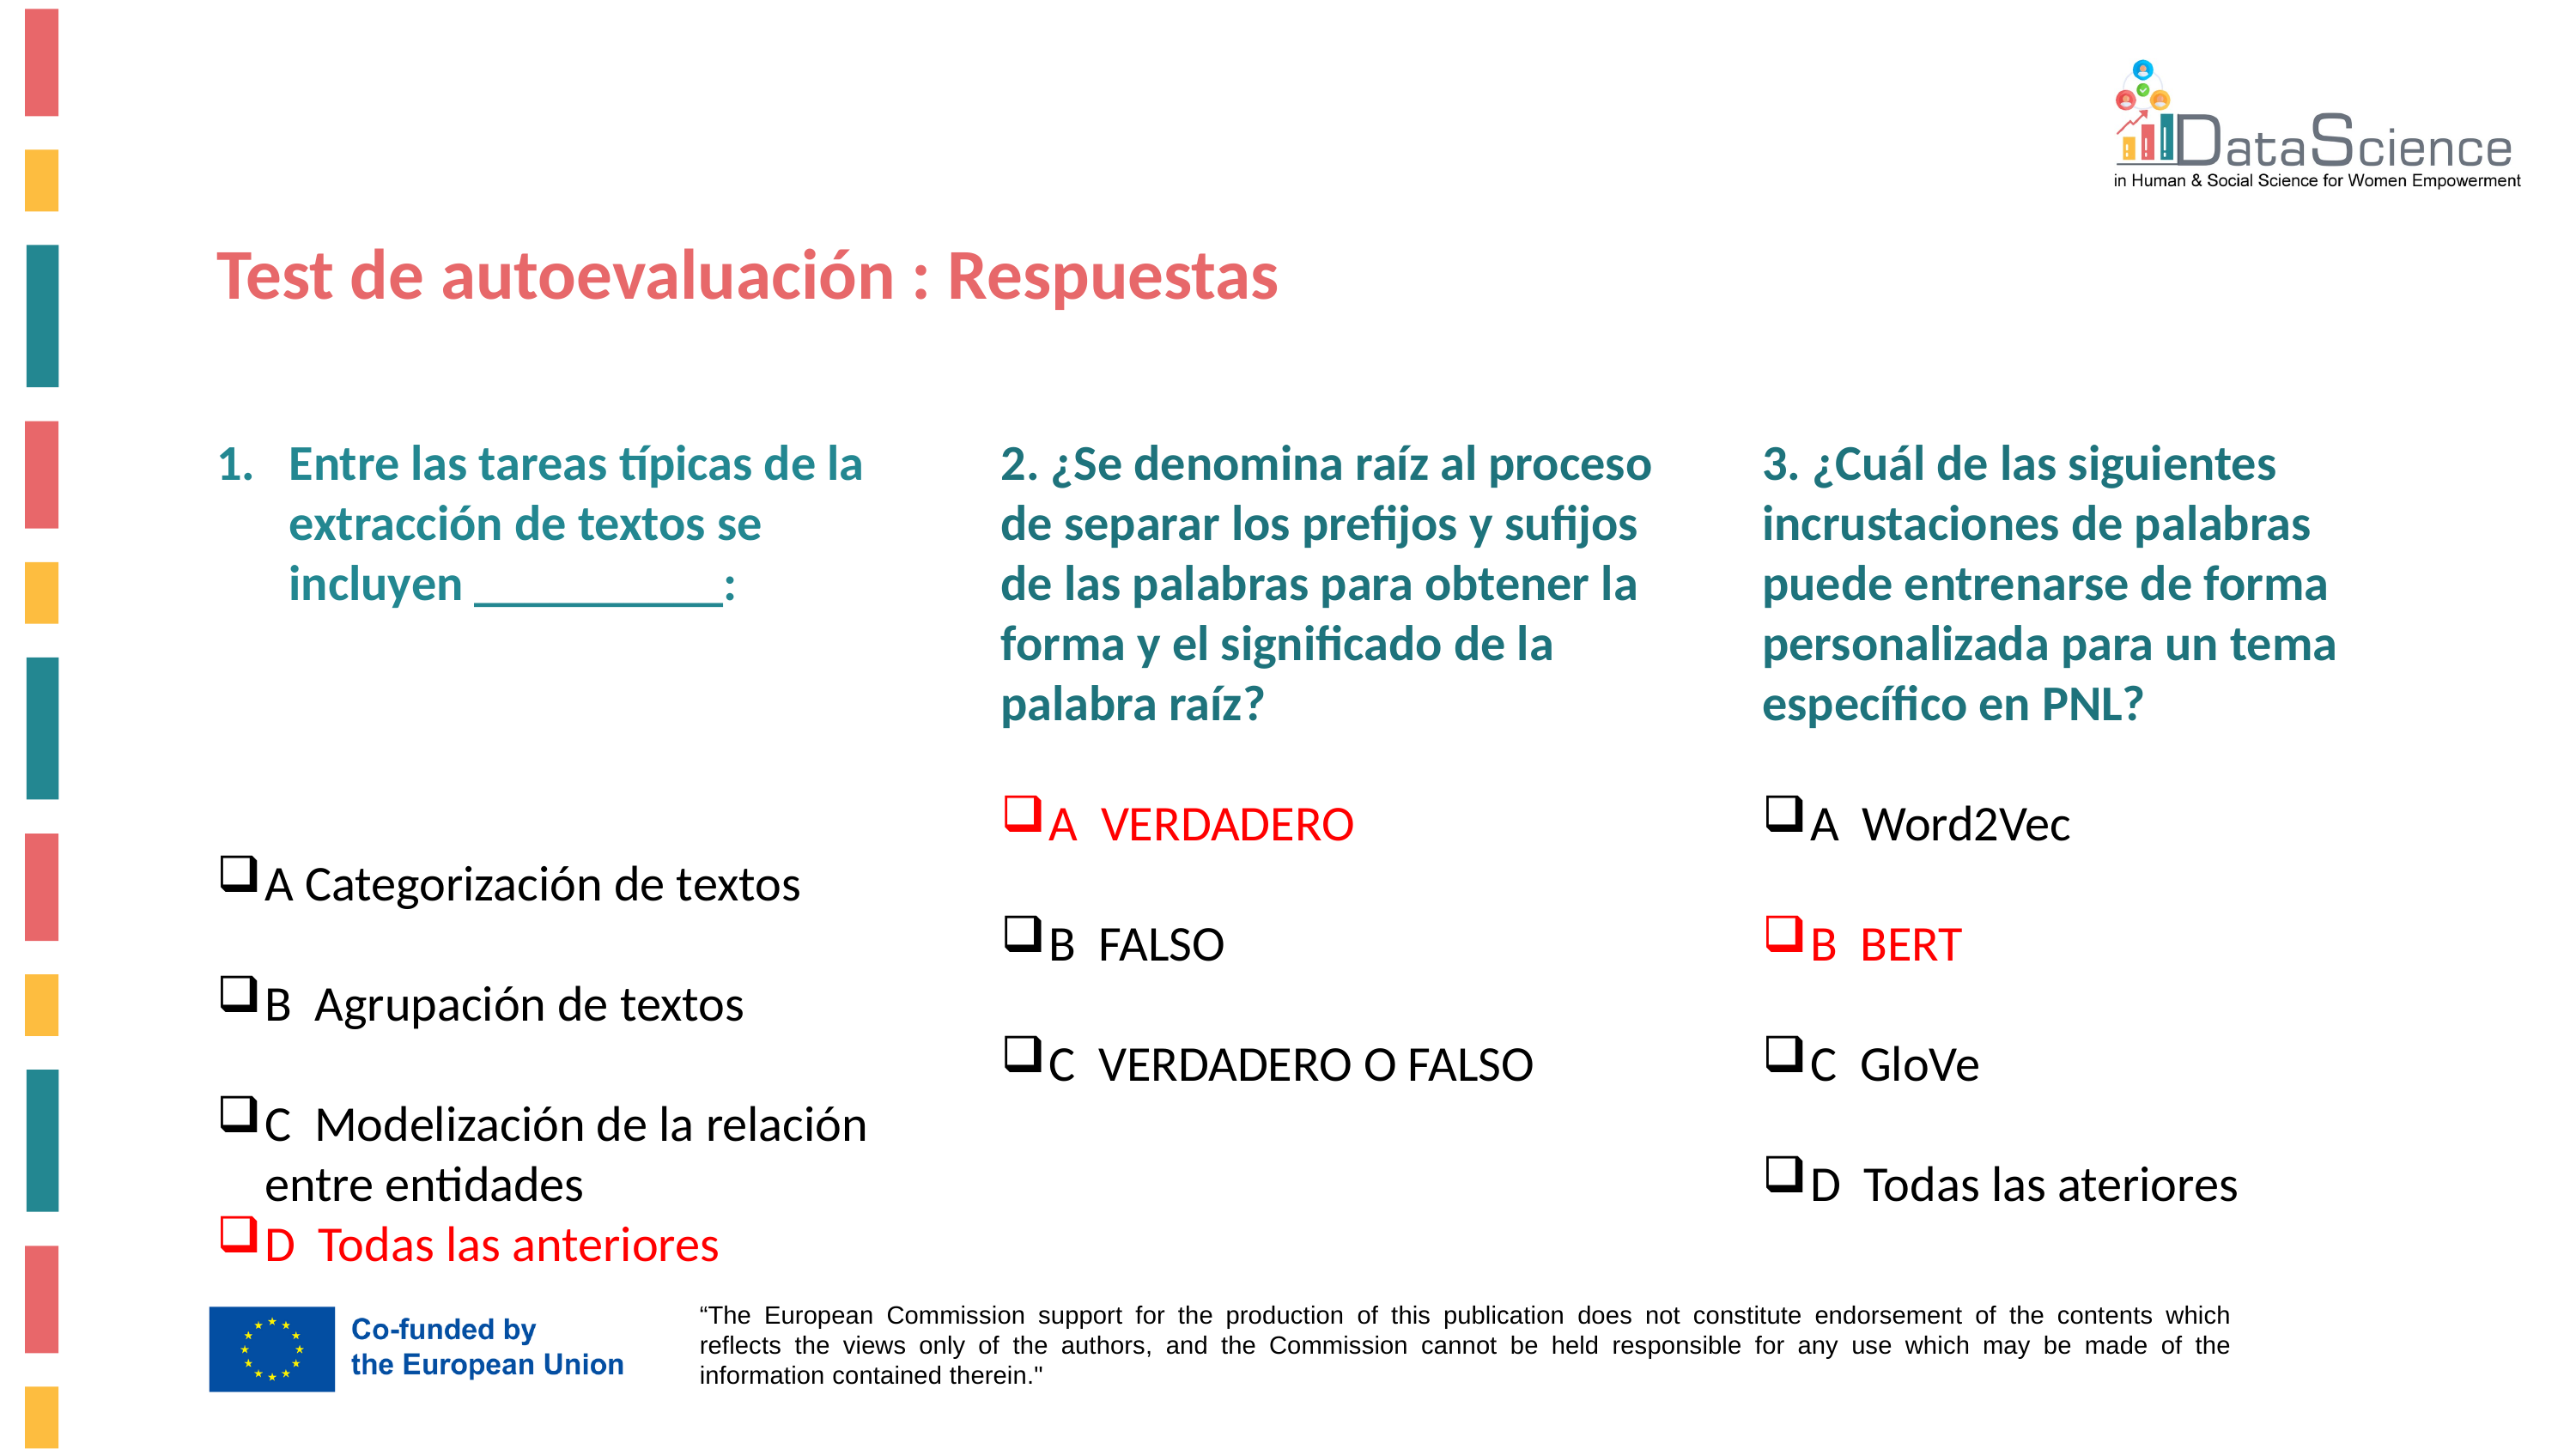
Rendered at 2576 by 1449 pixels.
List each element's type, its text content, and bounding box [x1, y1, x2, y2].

picture [204, 1301, 655, 1397]
text_box 2. ¿Se denomina raíz al proceso de separar los prefijos y sufijos de las palabras para obtener la forma y el significado de la palabra raíz? A VERDADERO B FALSO C VERDADERO O FALSO [987, 423, 1674, 1149]
text_box Entre las tareas típicas de la extracción de textos se incluyen __________: A Categorización de textos B Agrupación de textos C Modelización de la relación entre entidades D Todas las anteriores [204, 423, 913, 1278]
picture [2114, 58, 2522, 191]
text_box 3. ¿Cuál de las siguientes incrustaciones de palabras puede entrenarse de forma personalizada para un tema específico en PNL? A Word2Vec B BERT C GloVe D Todas las ateriores [1749, 423, 2361, 1218]
text_box Test de autoevaluación : Respuestas [204, 221, 1342, 320]
